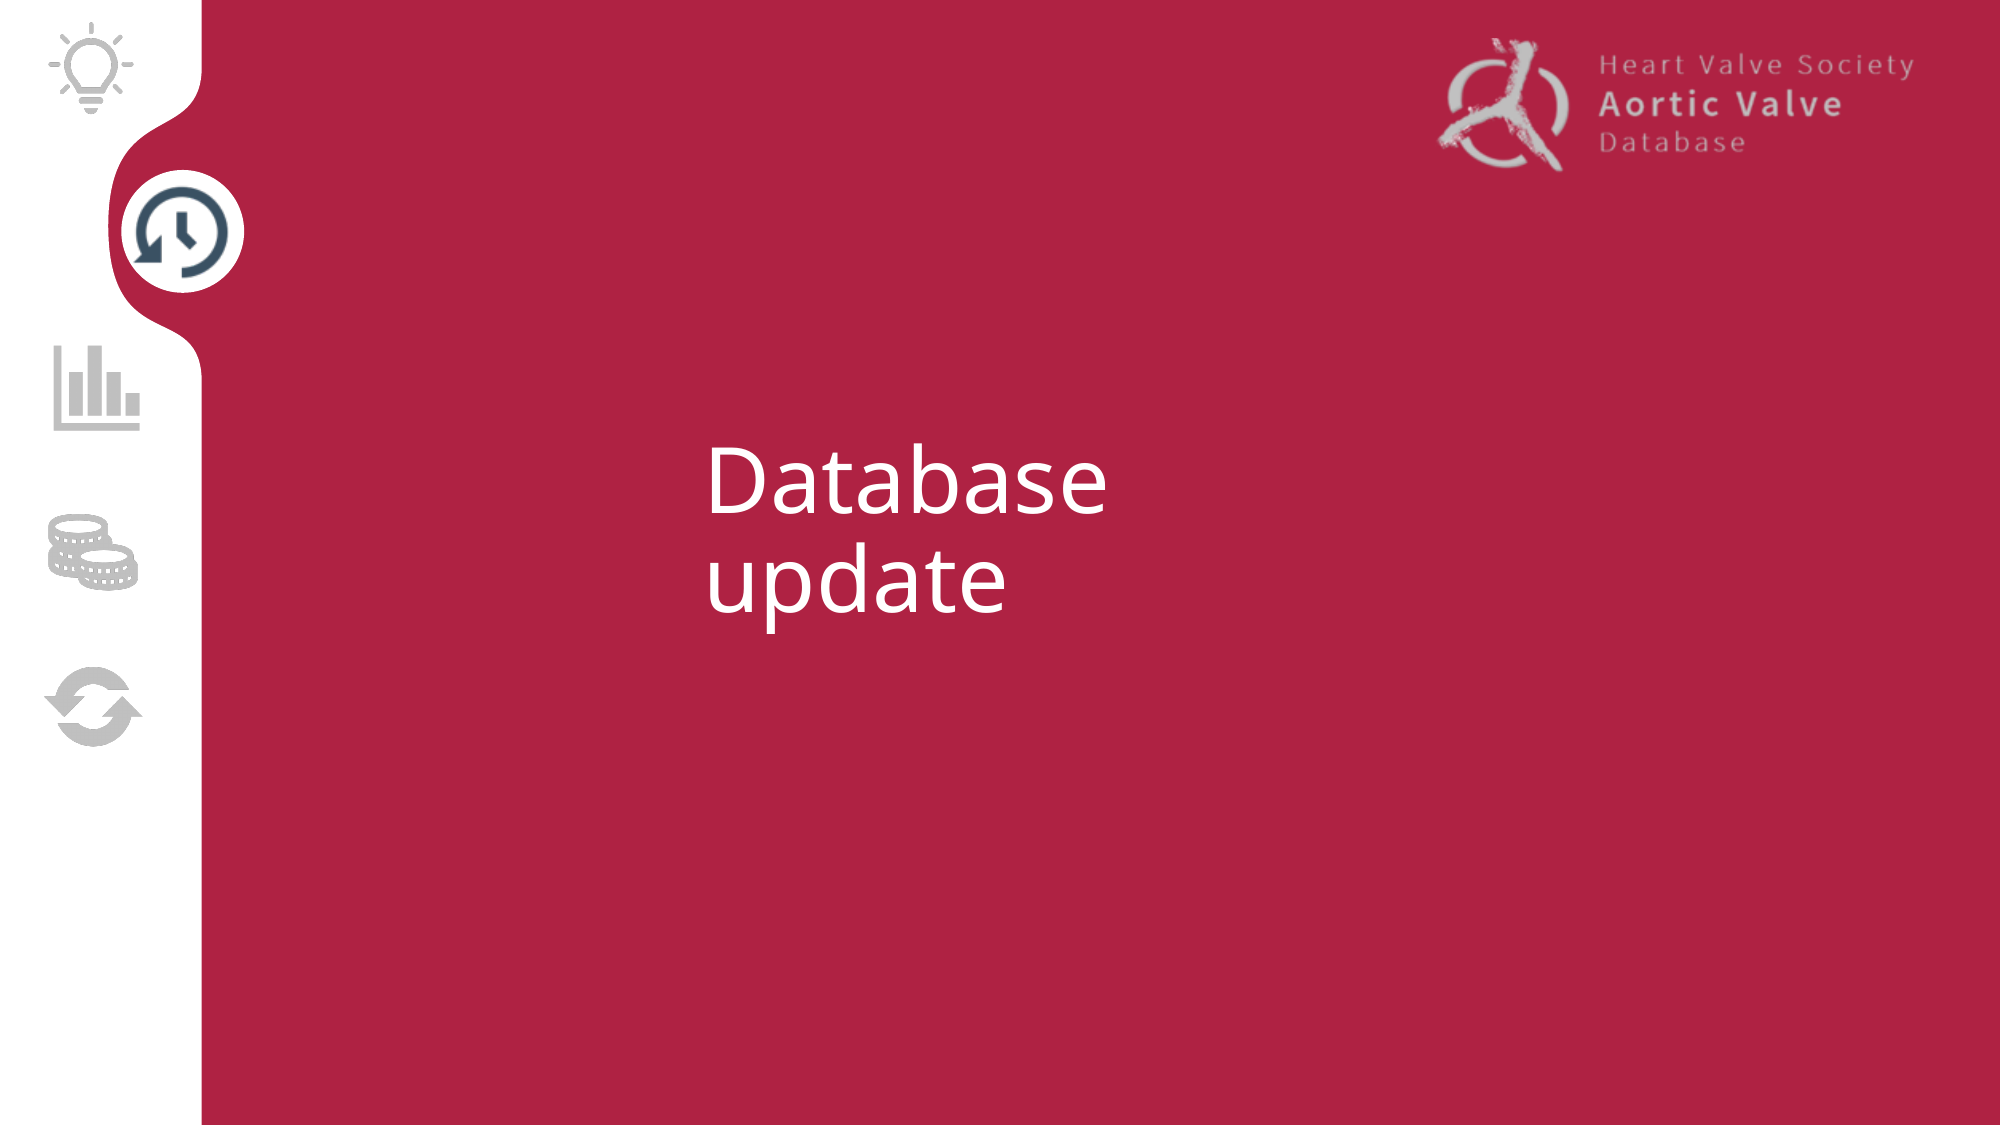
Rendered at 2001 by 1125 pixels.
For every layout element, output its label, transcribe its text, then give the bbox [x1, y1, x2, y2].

picture [40, 17, 142, 120]
picture [36, 328, 157, 449]
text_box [121, 169, 245, 293]
picture [1434, 38, 1957, 176]
text_box [0, 0, 203, 1125]
picture [42, 655, 144, 758]
picture [40, 501, 142, 603]
title Database update [688, 424, 1435, 642]
